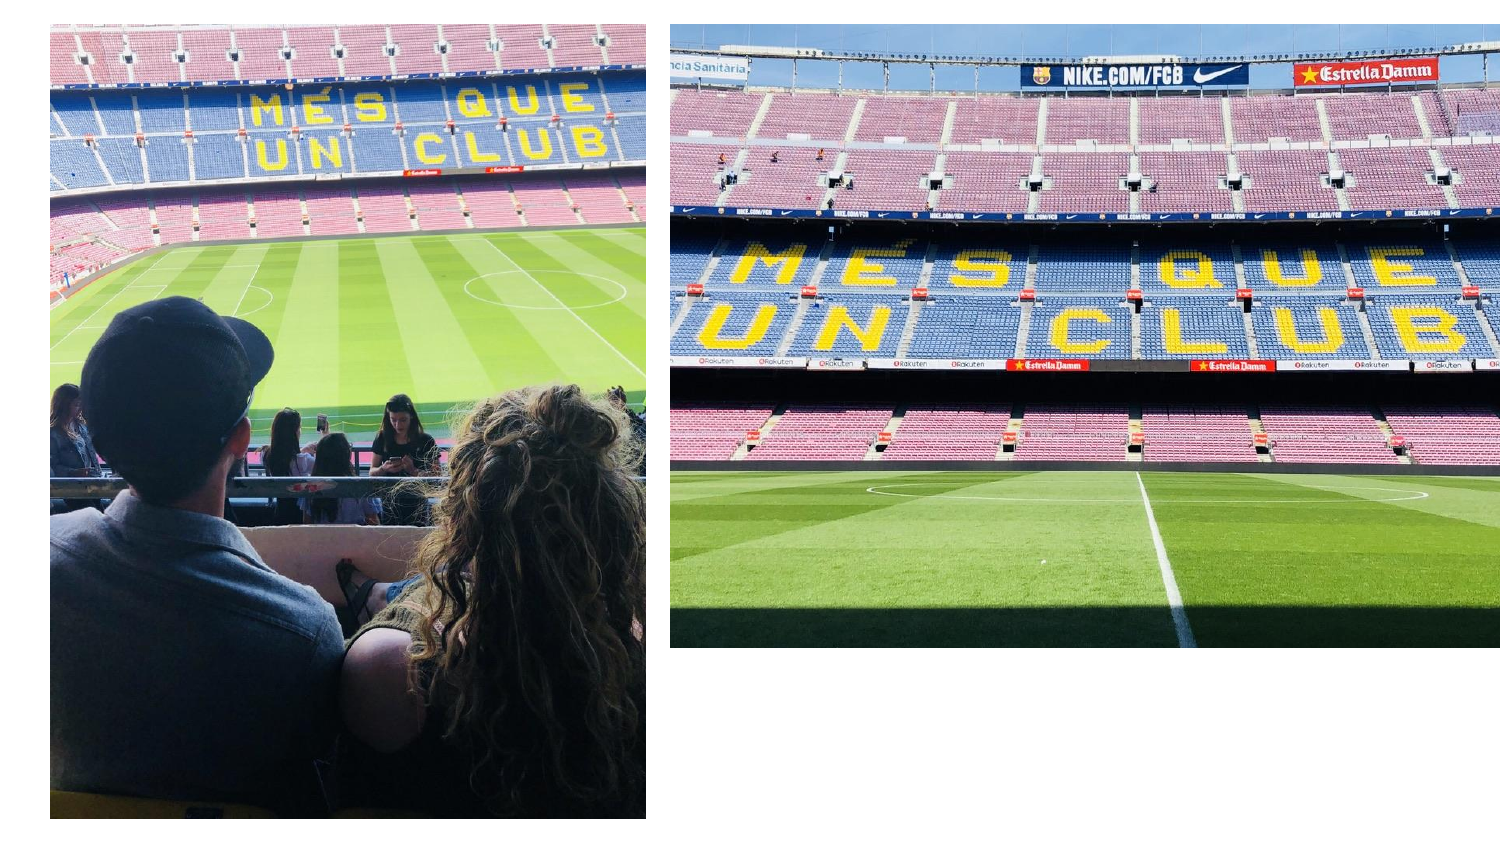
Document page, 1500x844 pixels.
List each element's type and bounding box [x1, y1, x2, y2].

picture [49, 24, 646, 819]
picture [670, 24, 1500, 648]
